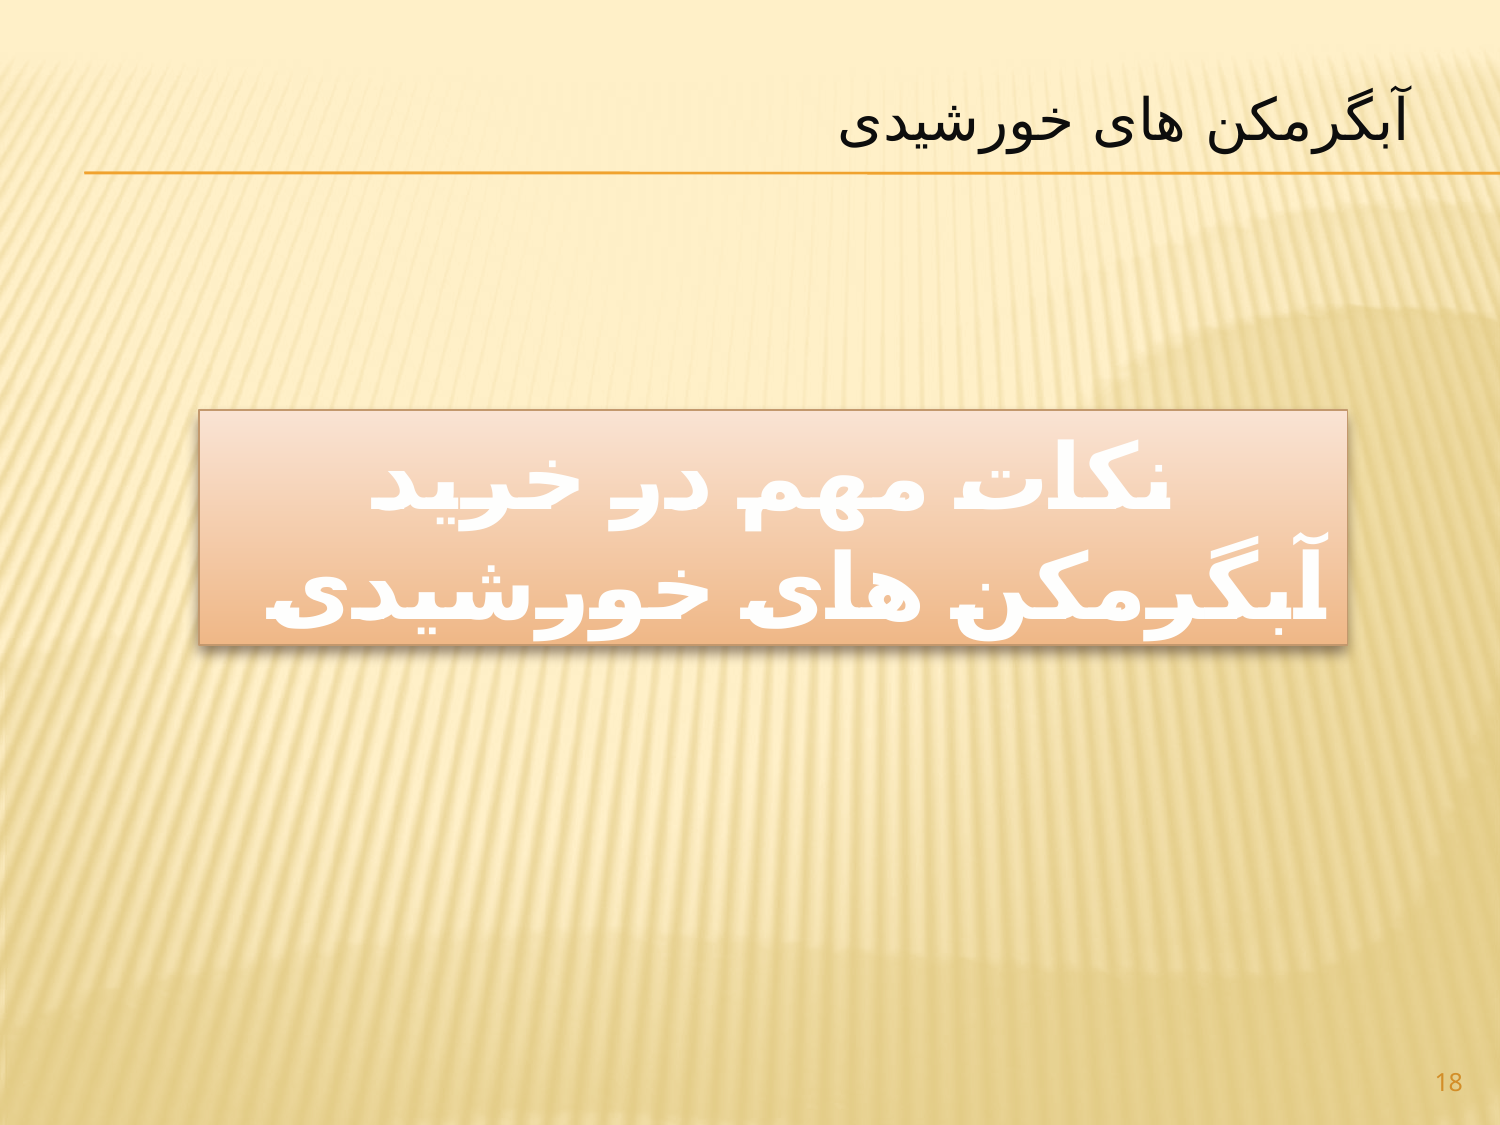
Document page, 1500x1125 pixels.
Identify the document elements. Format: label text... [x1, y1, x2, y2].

slide_number 18 [1127, 1058, 1478, 1125]
title آبگرمکن های خورشیدی [75, 23, 1425, 211]
text_box نکات مهم در خرید آبگرمکن های خورشیدی [198, 409, 1348, 646]
